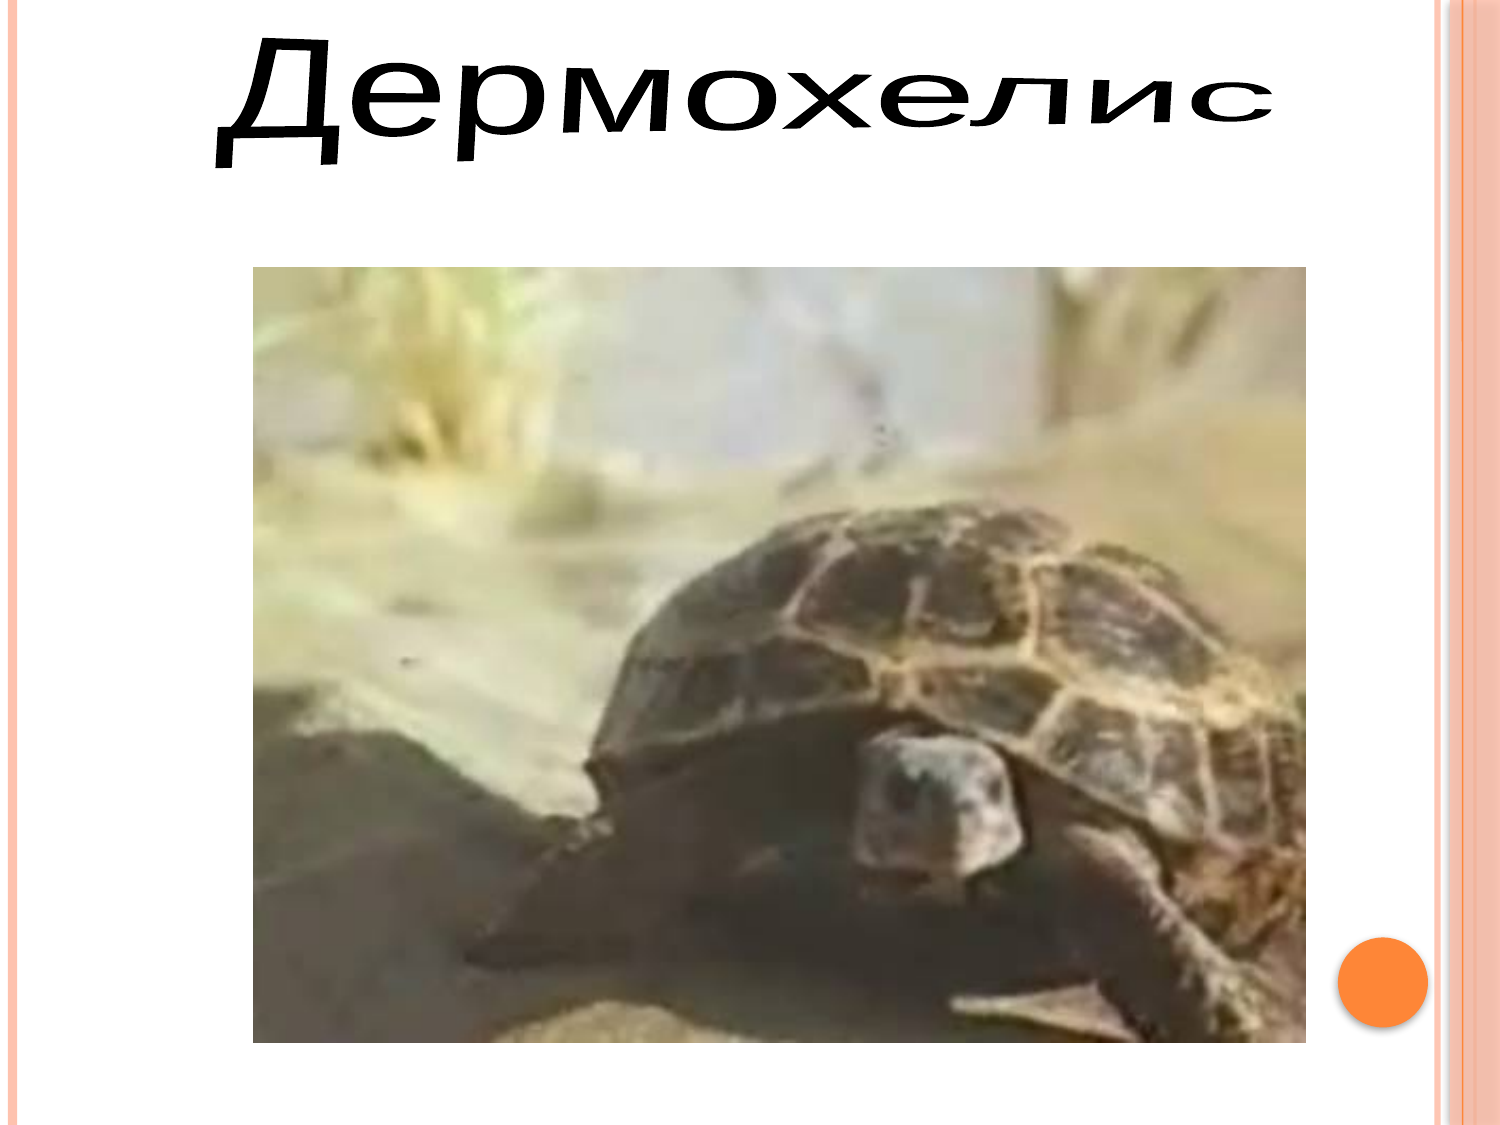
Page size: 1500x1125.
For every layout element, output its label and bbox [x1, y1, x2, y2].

picture [253, 266, 1306, 1043]
